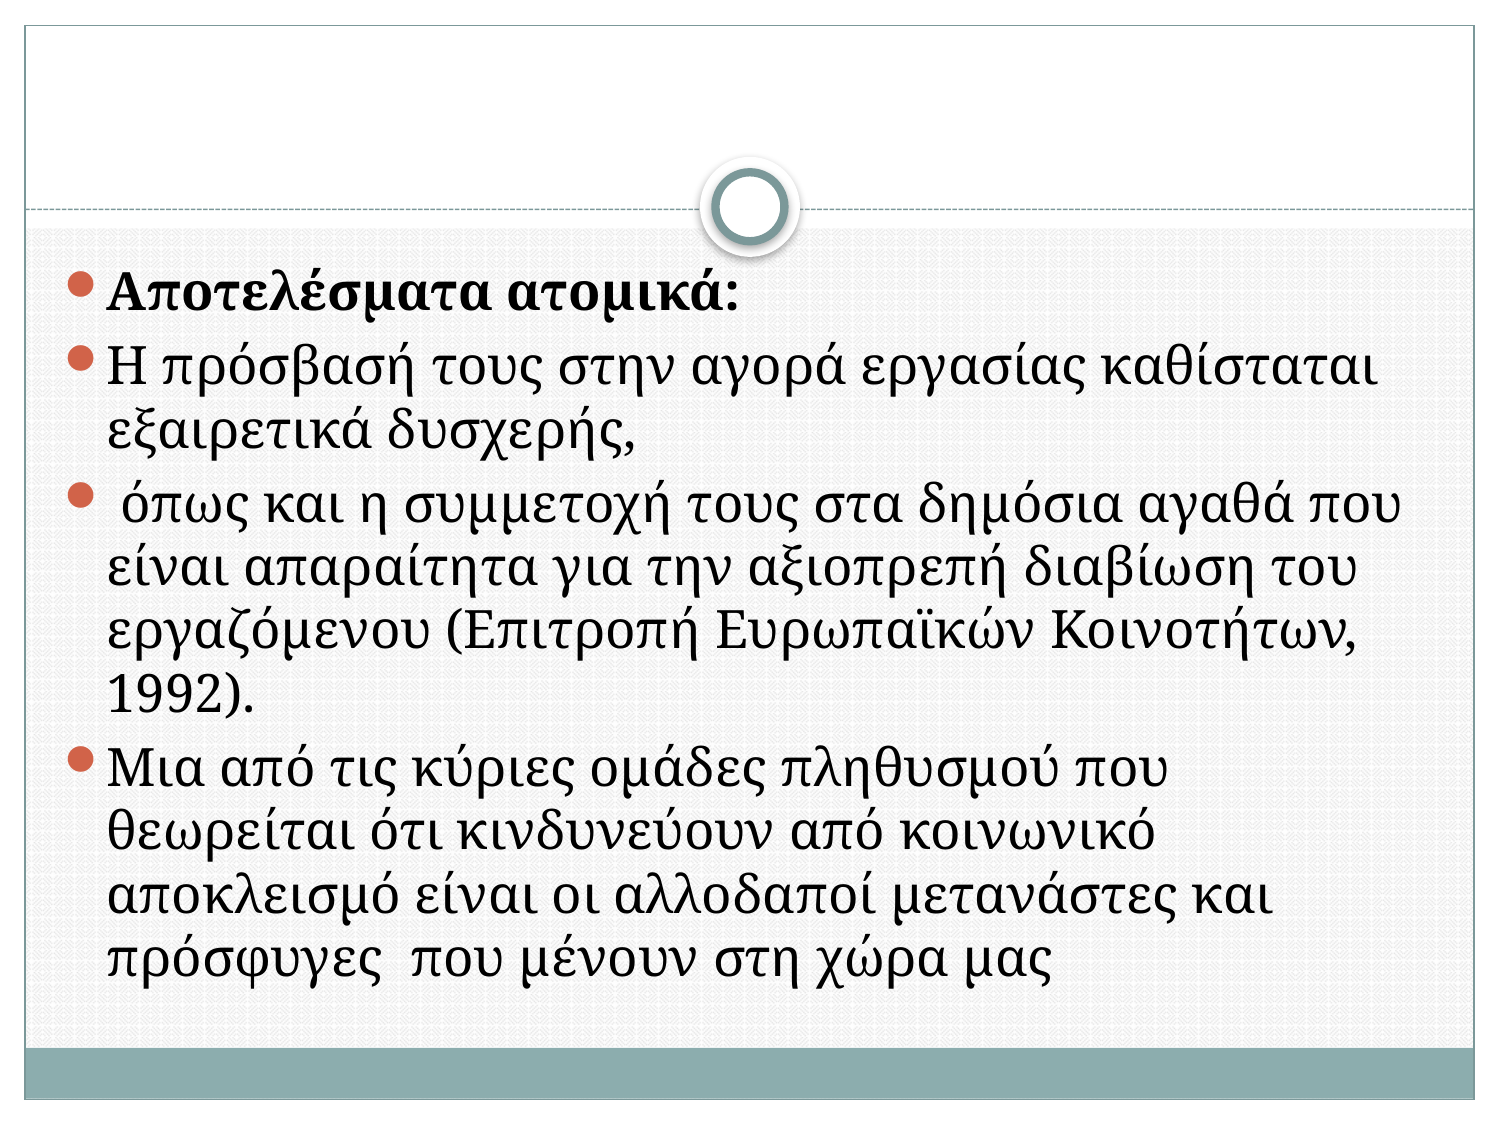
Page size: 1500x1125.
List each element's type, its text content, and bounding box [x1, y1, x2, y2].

list Αποτελέσματα ατομικά: Η πρόσβασή τους στην αγορά εργασίας καθίσταται εξαιρετικά δυσχερής, όπως και η συμμετοχή τους στα δημόσια αγαθά που είναι απαραίτητα για την αξιοπρεπή διαβίωση του εργαζόμενου (Επιτροπή Ευρωπαϊκών Κοινοτήτων, 1992). Μια από τις κύριες ομάδες πληθυσμού που θεωρείται ότι κινδυνεύουν από κοινωνικό αποκλεισμό είναι οι αλλοδαποί μετανάστες και πρόσφυγες που μένουν στη χώρα μας [49, 250, 1445, 1001]
